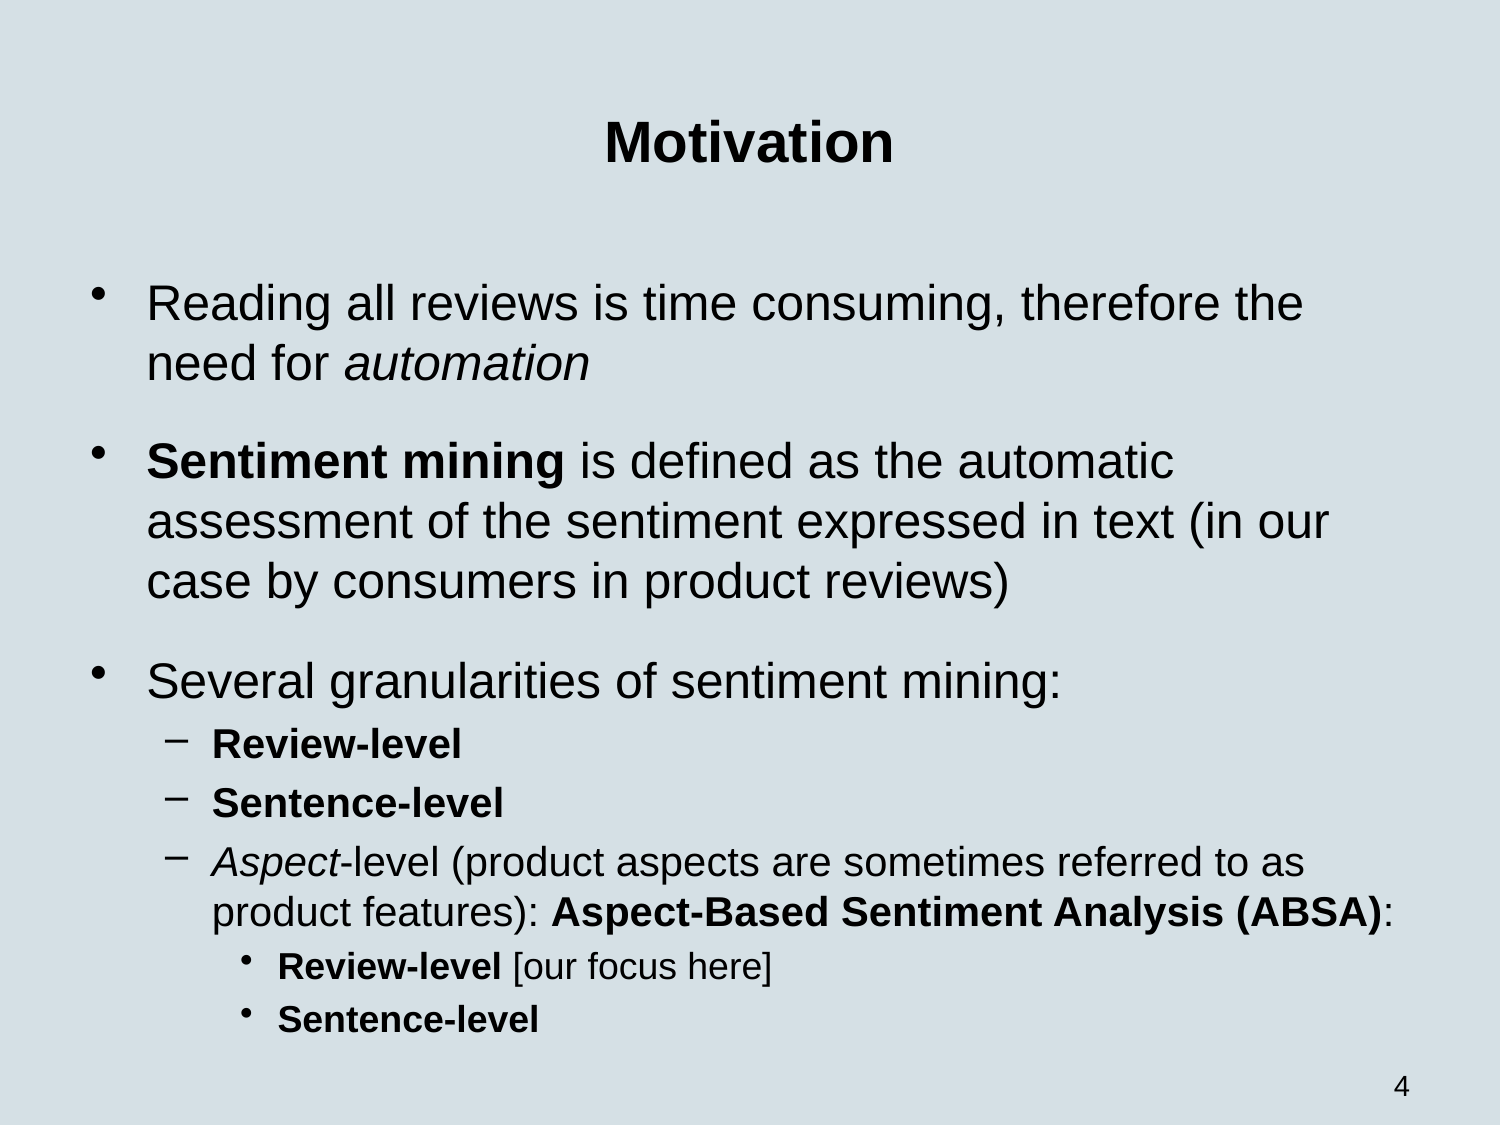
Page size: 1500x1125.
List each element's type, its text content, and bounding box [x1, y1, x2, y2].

slide_number 4 [1074, 1024, 1426, 1103]
list Reading all reviews is time consuming, therefore the need for automation Sentiment mining is defined as the automatic assessment of the sentiment expressed in text (in our case by consumers in product reviews) Several granularities of sentiment mining: Review-level Sentence-level Aspect-level (product aspects are sometimes referred to as product features): Aspect-Based Sentiment Analysis (ABSA): Review-level [our focus here] Sentence-level [75, 262, 1425, 1071]
title Motivation [75, 45, 1425, 233]
